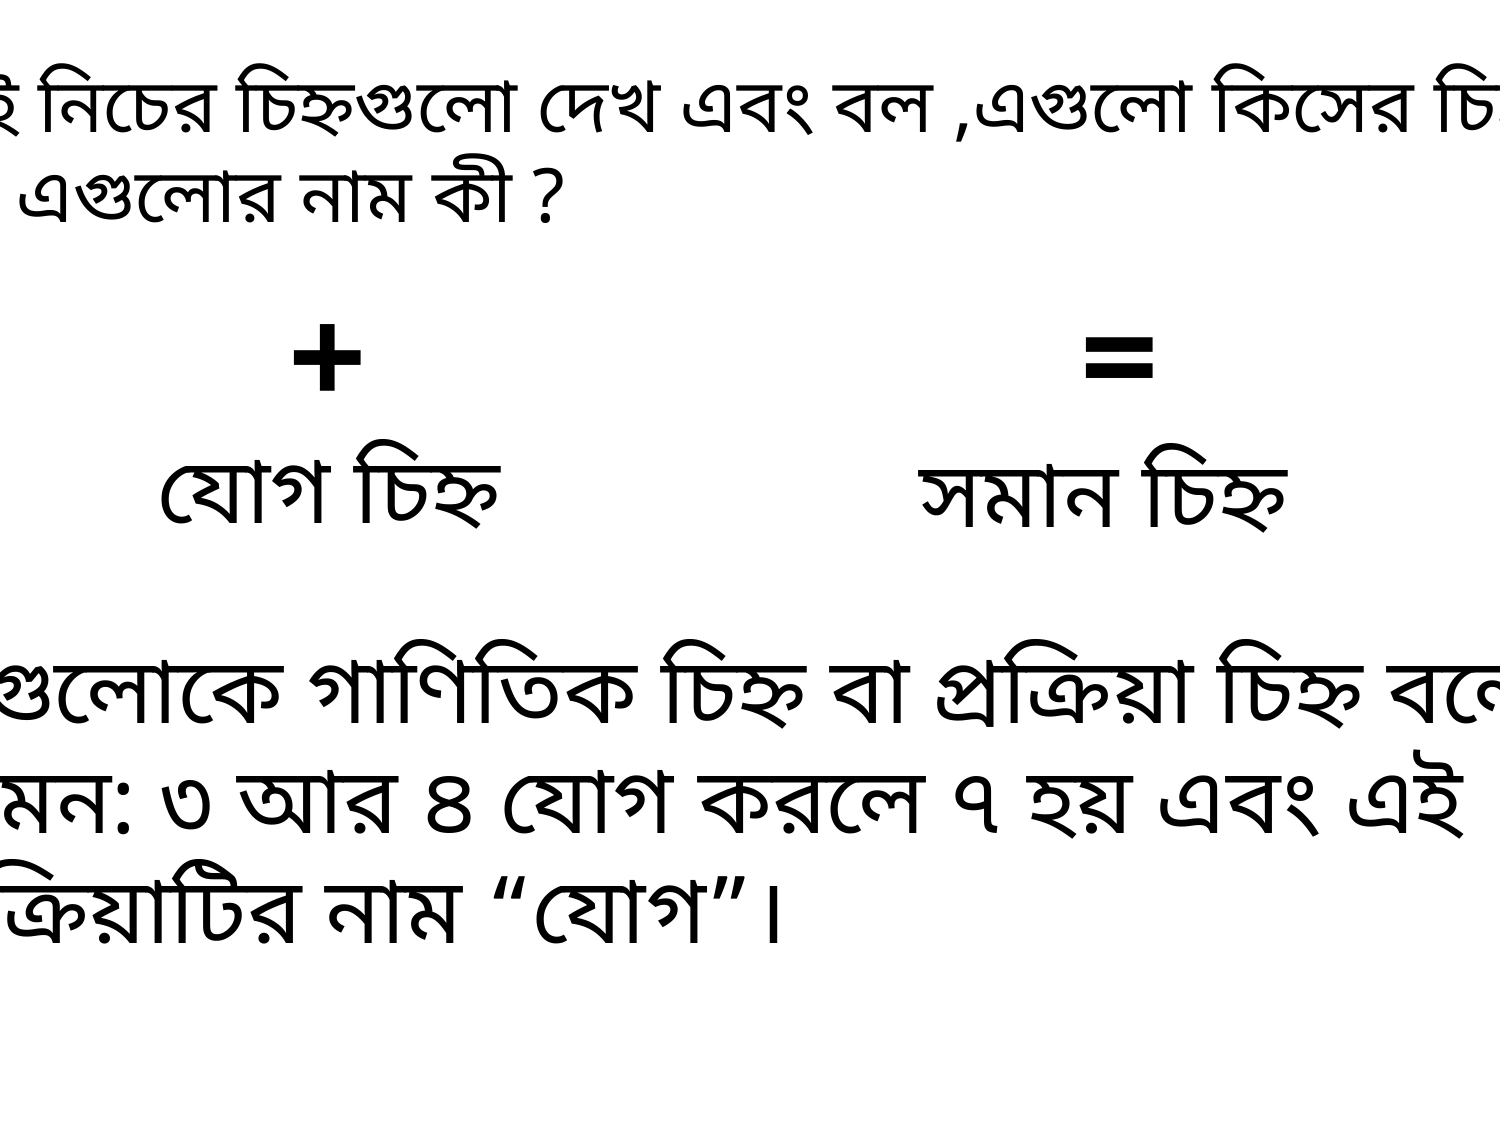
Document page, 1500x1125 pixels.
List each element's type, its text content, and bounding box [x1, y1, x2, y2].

text_box যোগ চিহ্ন [142, 424, 539, 550]
text_box + = [94, 261, 1319, 441]
text_box সবাই নিচের চিহ্নগুলো দেখ এবং বল ,এগুলো কিসের চিহ্ন এবং এগুলোর নাম কী ? [0, 49, 1500, 245]
text_box এগুলোকে গাণিতিক চিহ্ন বা প্রক্রিয়া চিহ্ন বলে। যেমন: ৩ আর ৪ যোগ করলে ৭ হয় এবং এই প্রক্রিয়াটির নাম “যোগ”। [0, 624, 1500, 970]
text_box সমান চিহ্ন [904, 428, 1327, 554]
